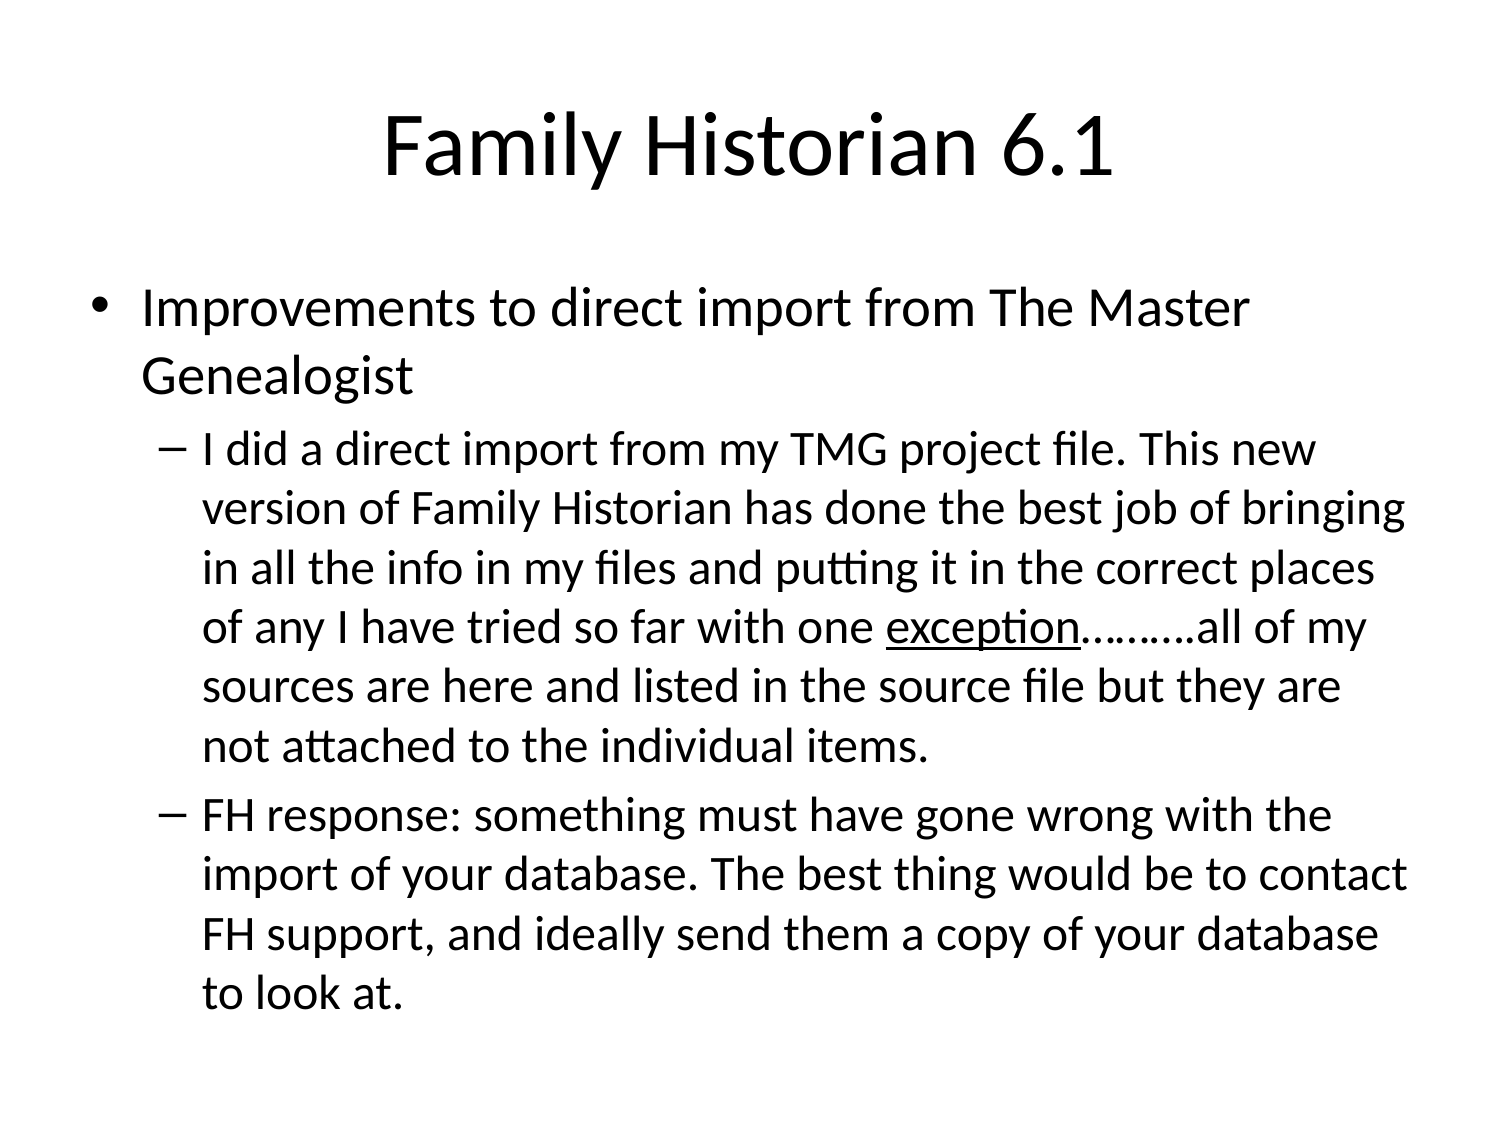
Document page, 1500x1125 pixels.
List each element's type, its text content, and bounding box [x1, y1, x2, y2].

title Family Historian 6.1 [75, 45, 1425, 233]
list Improvements to direct import from The Master Genealogist I did a direct import from my TMG project file. This new version of Family Historian has done the best job of bringing in all the info in my files and putting it in the correct places of any I have tried so far with one exception……….all of my sources are here and listed in the source file but they are not attached to the individual items. FH response: something must have gone wrong with the import of your database. The best thing would be to contact FH support, and ideally send them a copy of your database to look at. [75, 262, 1425, 1071]
